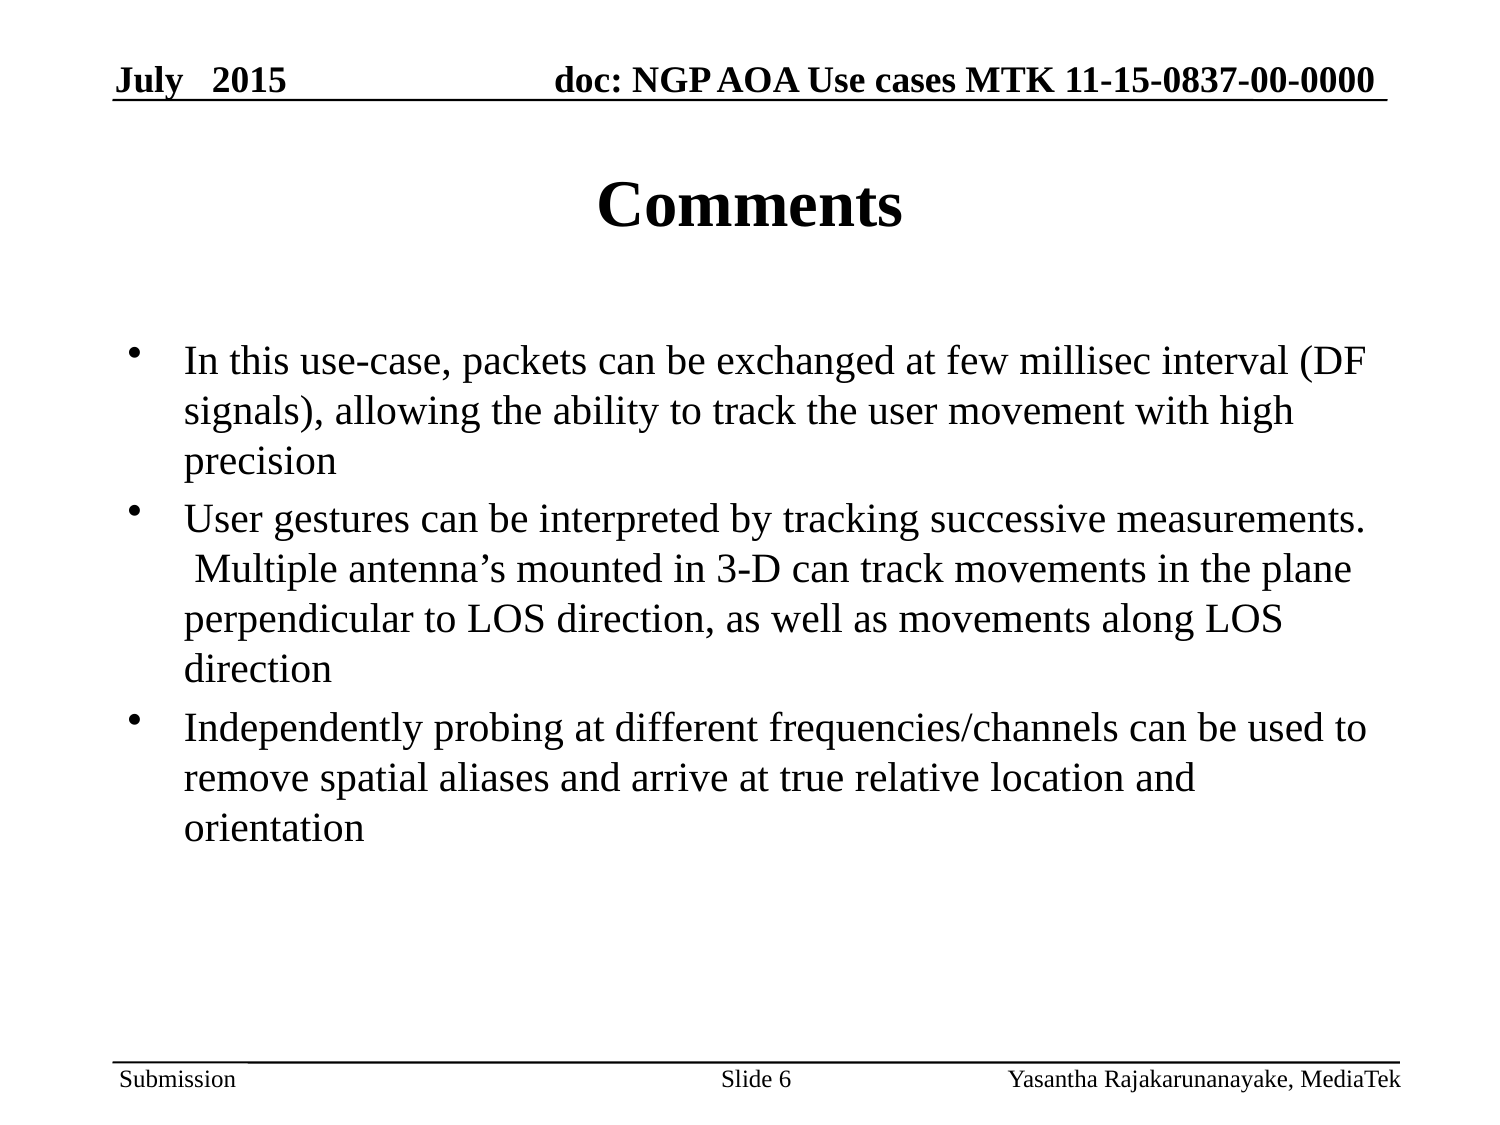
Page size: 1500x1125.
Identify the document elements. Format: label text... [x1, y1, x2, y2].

title Comments [112, 112, 1388, 288]
footer Yasantha Rajakarunanayake, MediaTek [988, 1062, 1402, 1093]
list In this use-case, packets can be exchanged at few millisec interval (DF signals), allowing the ability to track the user movement with high precision User gestures can be interpreted by tracking successive measurements. Multiple antenna’s mounted in 3-D can track movements in the plane perpendicular to LOS direction, as well as movements along LOS direction Independently probing at different frequencies/channels can be used to remove spatial aliases and arrive at true relative location and orientation [112, 324, 1388, 1000]
slide_number Slide 6 [712, 1062, 800, 1093]
